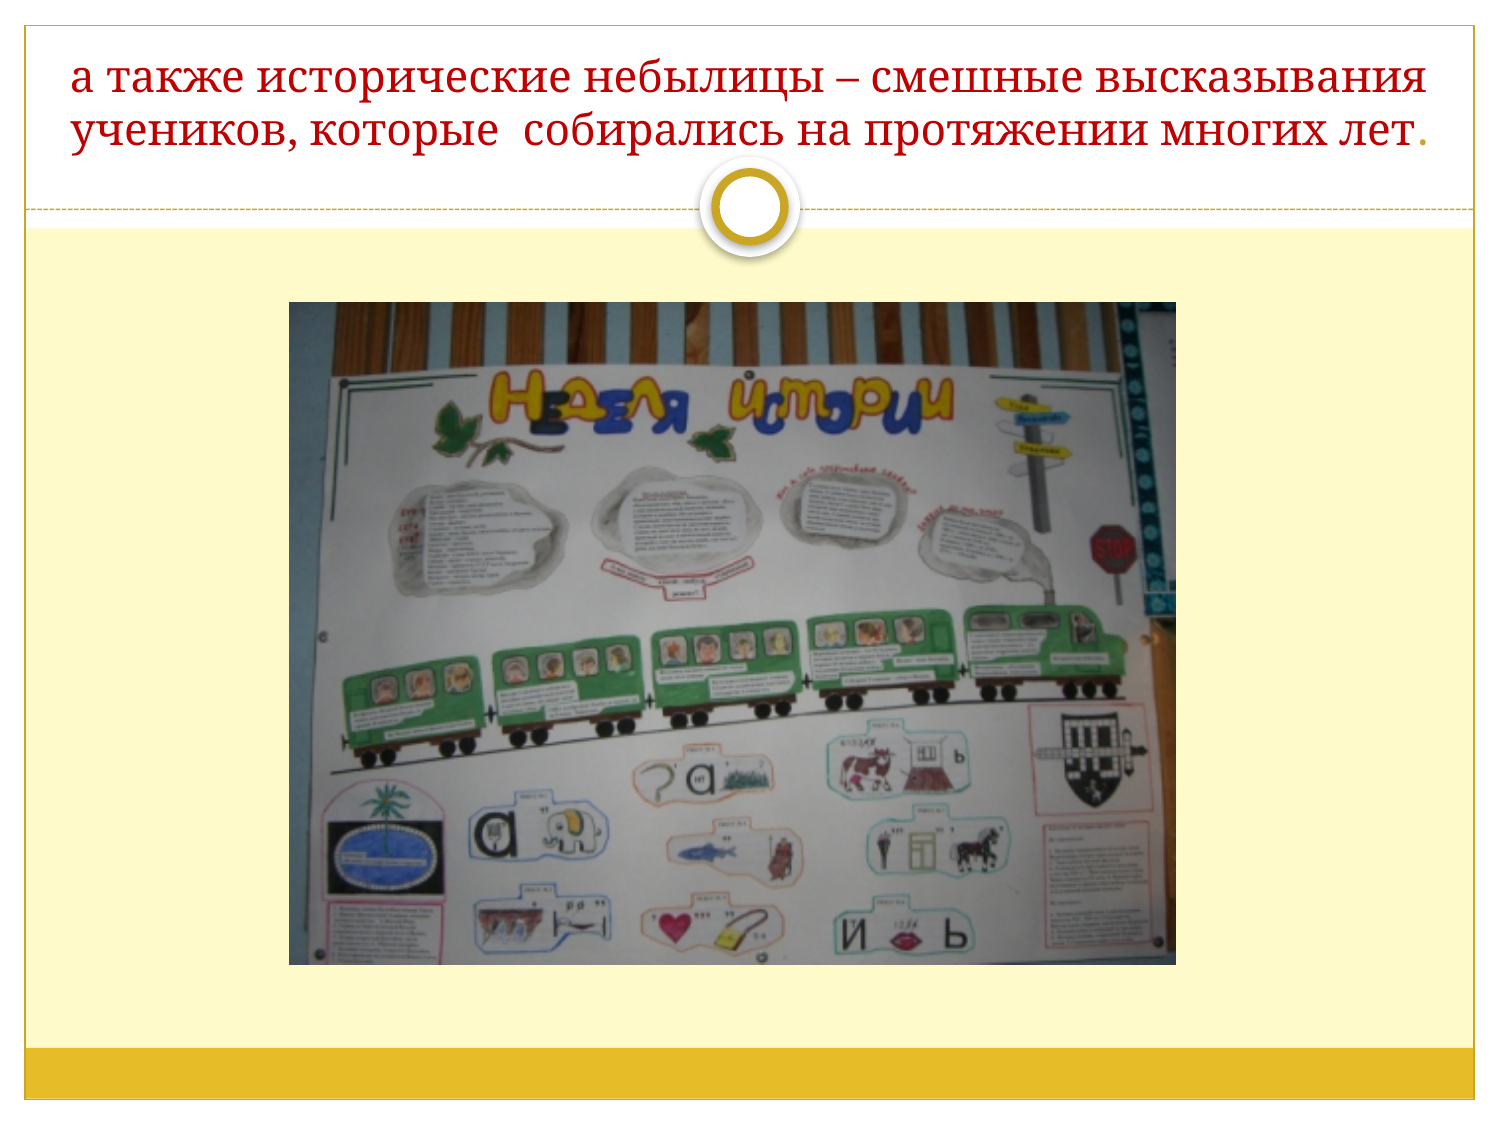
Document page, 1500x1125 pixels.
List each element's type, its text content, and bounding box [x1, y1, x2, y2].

title а также исторические небылицы – смешные высказывания учеников, которые собирались на протяжении многих лет. [49, 37, 1450, 162]
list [288, 302, 1176, 965]
